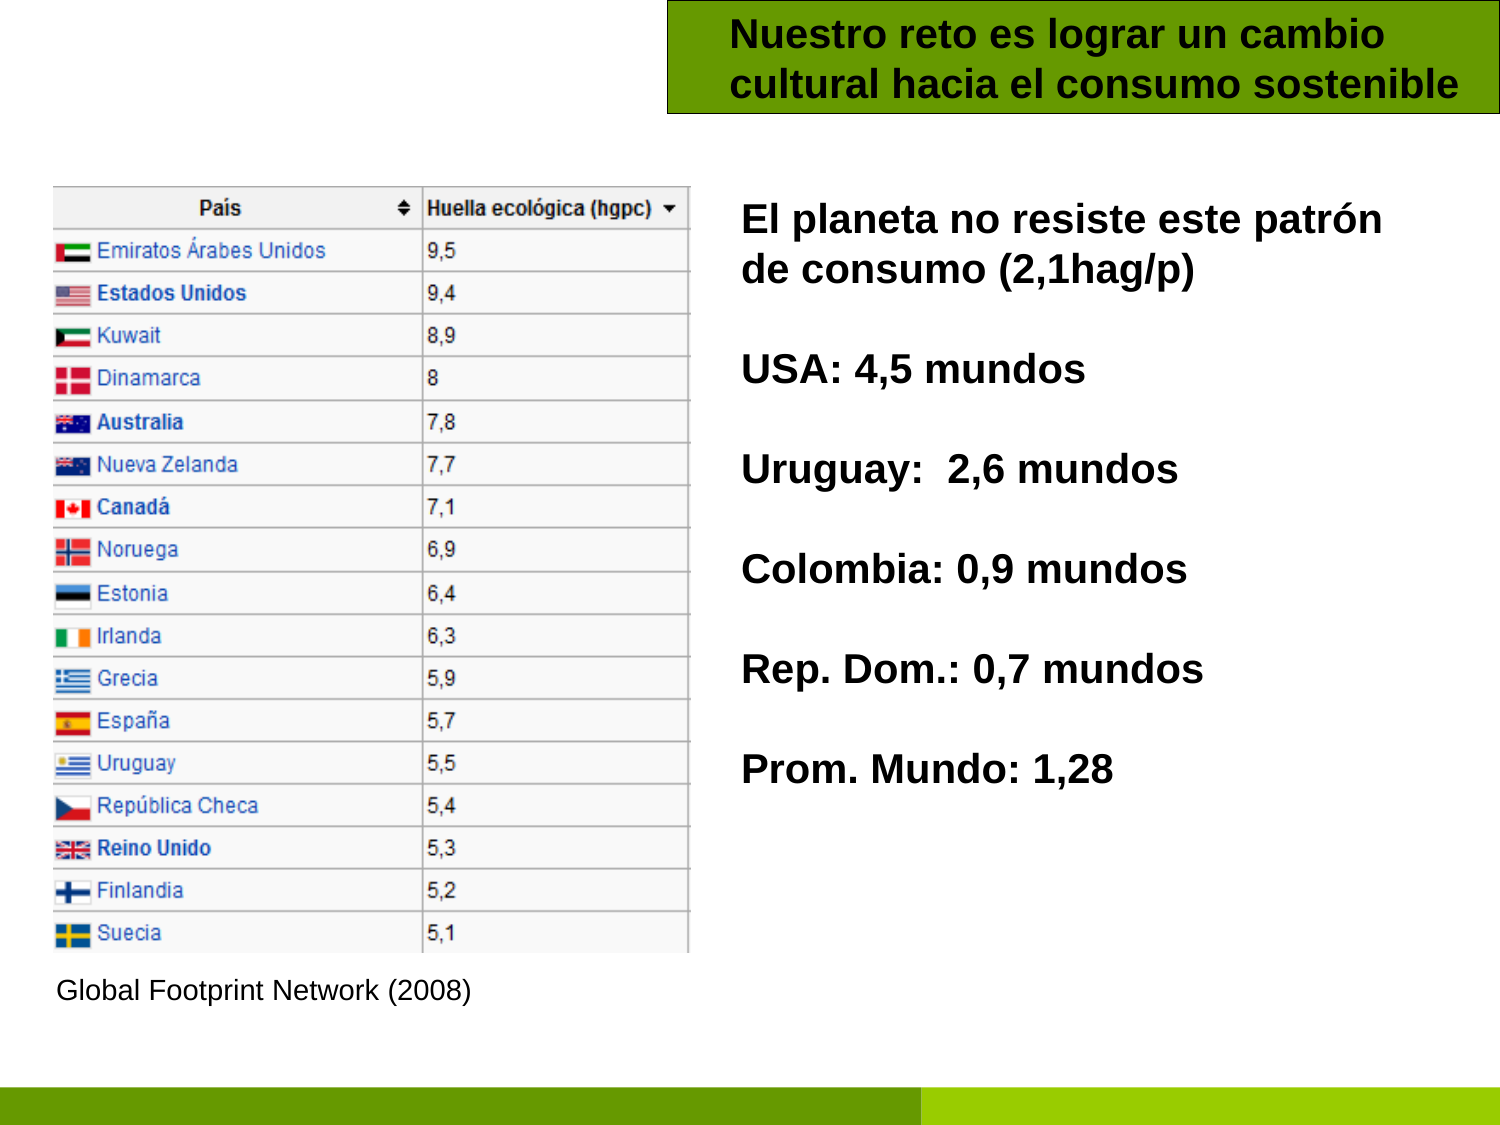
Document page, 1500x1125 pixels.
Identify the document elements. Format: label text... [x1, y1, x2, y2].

picture [52, 186, 692, 953]
text_box El planeta no resiste este patrón de consumo (2,1hag/p) USA: 4,5 mundos Uruguay: 2,6 mundos Colombia: 0,9 mundos Rep. Dom.: 0,7 mundos Prom. Mundo: 1,28 [726, 184, 1447, 800]
text_box Nuestro reto es lograr un cambio cultural hacia el consumo sostenible [714, 0, 1500, 115]
text_box Global Footprint Network (2008) [41, 964, 792, 1014]
